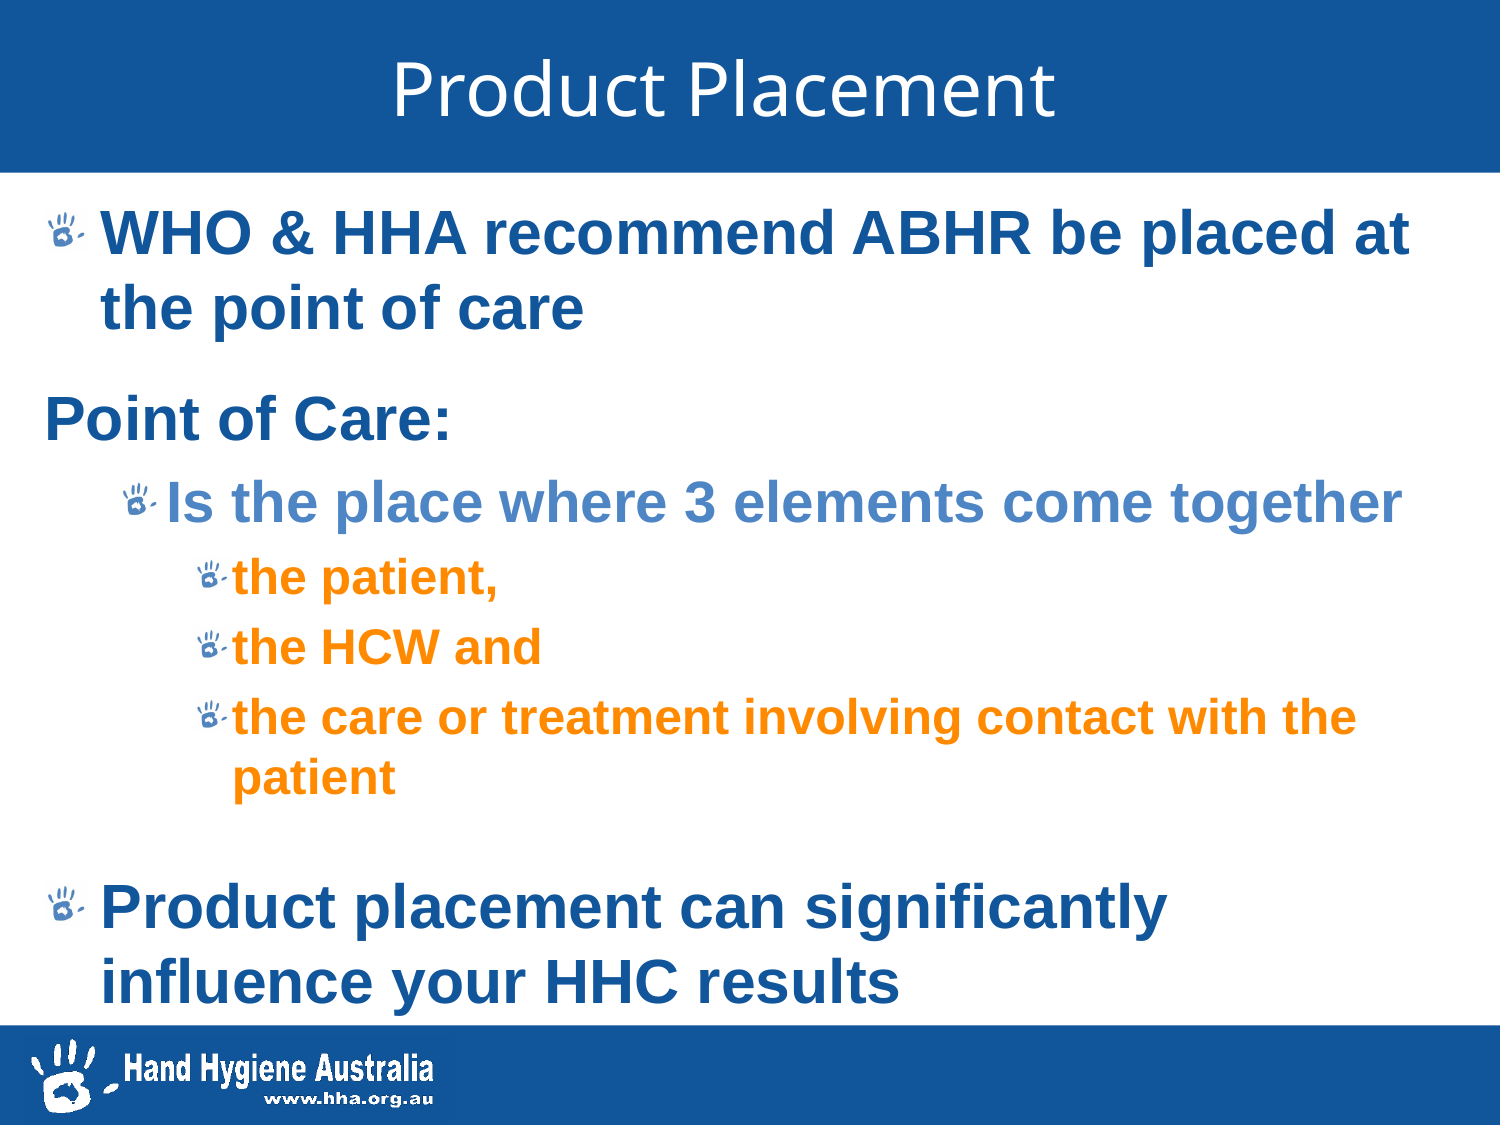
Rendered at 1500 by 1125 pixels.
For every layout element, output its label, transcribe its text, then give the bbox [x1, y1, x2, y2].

title Product Placement [0, 0, 1448, 173]
list WHO & HHA recommend ABHR be placed at the point of care Point of Care: Is the place where 3 elements come together the patient, the HCW and the care or treatment involving contact with the patient Product placement can significantly influence your HHC results [29, 184, 1459, 987]
picture [44, 881, 88, 926]
picture [194, 556, 230, 592]
picture [194, 626, 230, 662]
picture [119, 478, 160, 520]
picture [23, 1034, 455, 1125]
picture [194, 696, 230, 732]
picture [44, 207, 88, 252]
